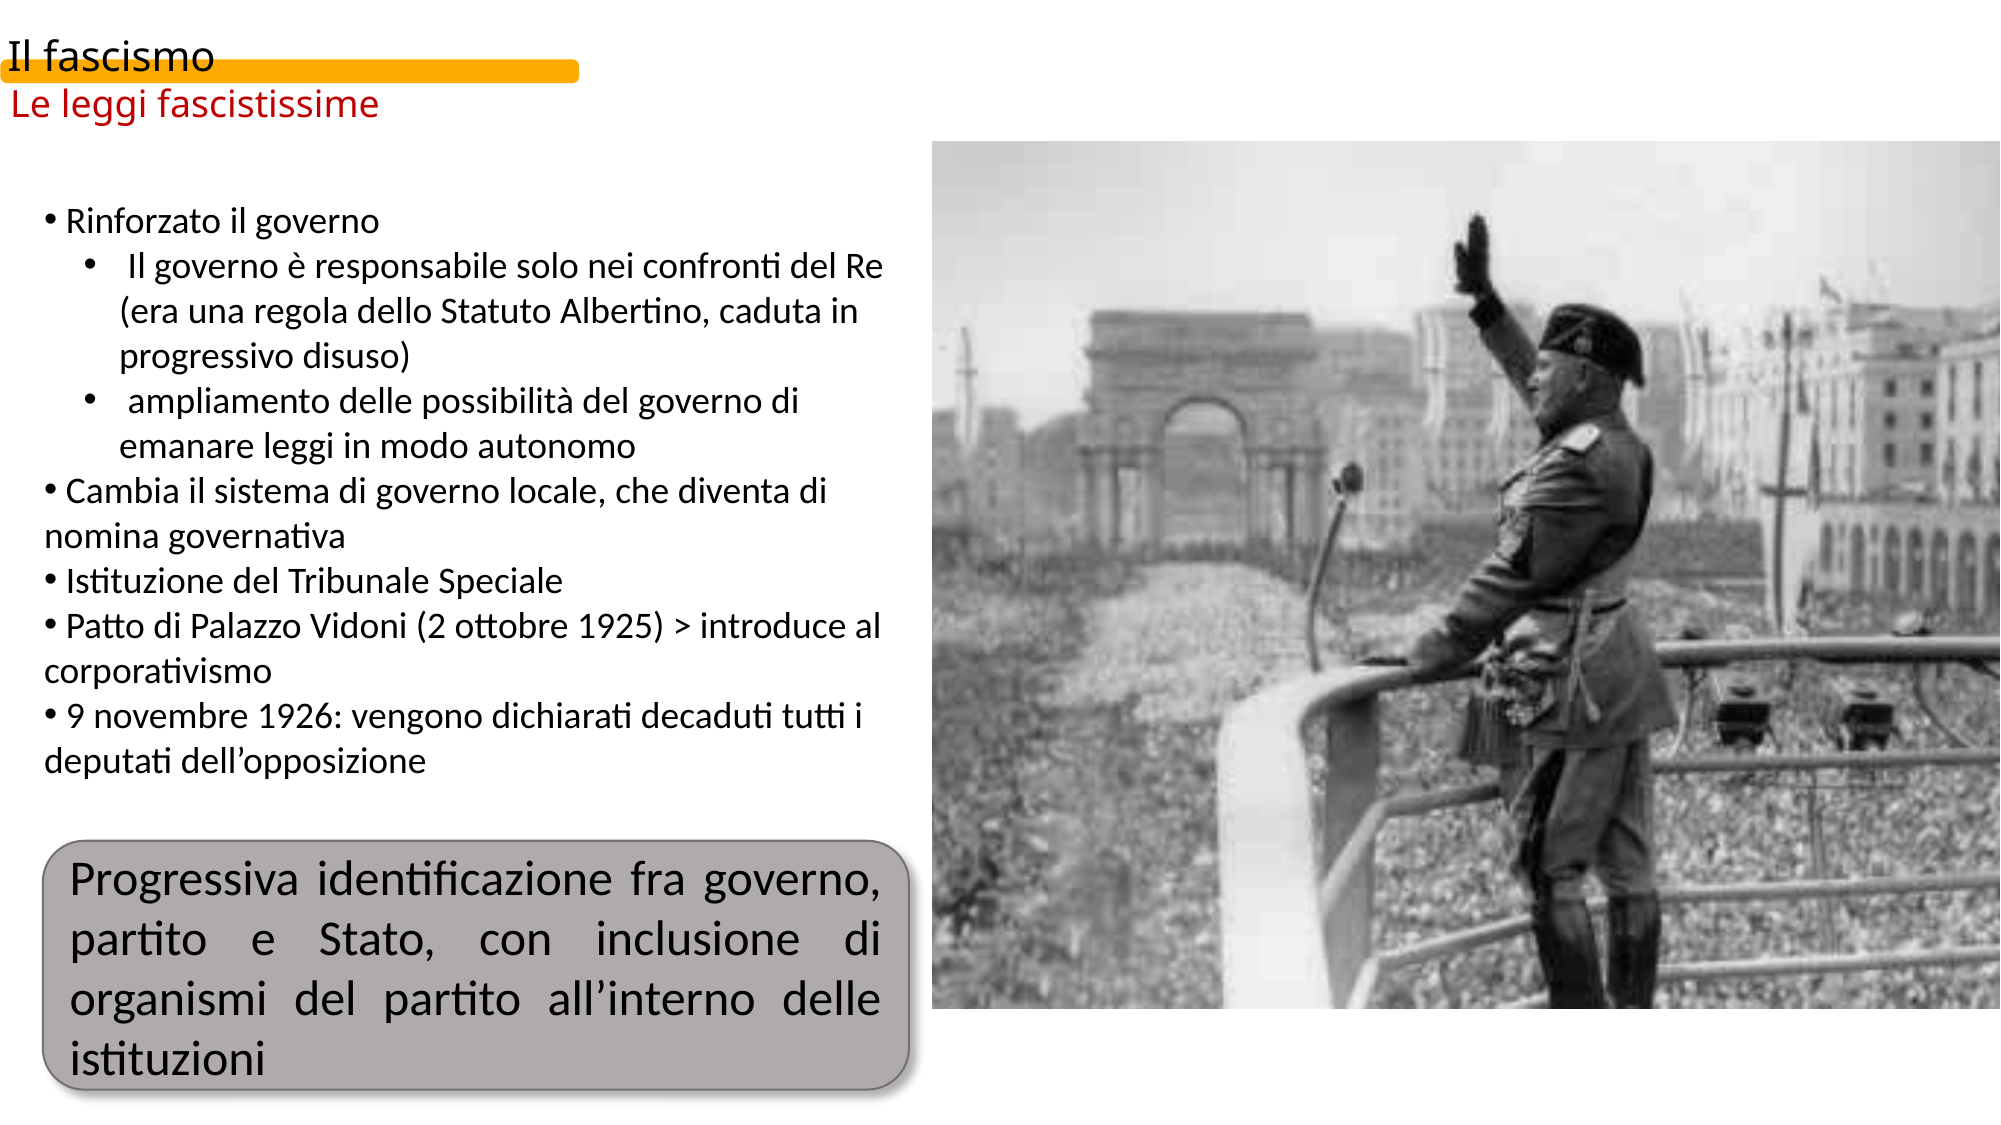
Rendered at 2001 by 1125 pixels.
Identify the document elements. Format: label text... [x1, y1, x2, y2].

text_box Le leggi fascistissime [0, 72, 396, 132]
text_box Progressiva identificazione fra governo, partito e Stato, con inclusione di organismi del partito all’interno delle istituzioni [41, 839, 910, 1091]
text_box Rinforzato il governo Il governo è responsabile solo nei confronti del Re (era una regola dello Statuto Albertino, caduta in progressivo disuso) ampliamento delle possibilità del governo di emanare leggi in modo autonomo Cambia il sistema di governo locale, che diventa di nomina governativa Istituzione del Tribunale Speciale Patto di Palazzo Vidoni (2 ottobre 1925) > introduce al corporativismo 9 novembre 1926: vengono dichiarati decaduti tutti i deputati dell’opposizione [29, 189, 923, 789]
picture [932, 141, 2000, 1009]
text_box [231, 58, 581, 85]
text_box Il fascismo [0, 22, 231, 72]
